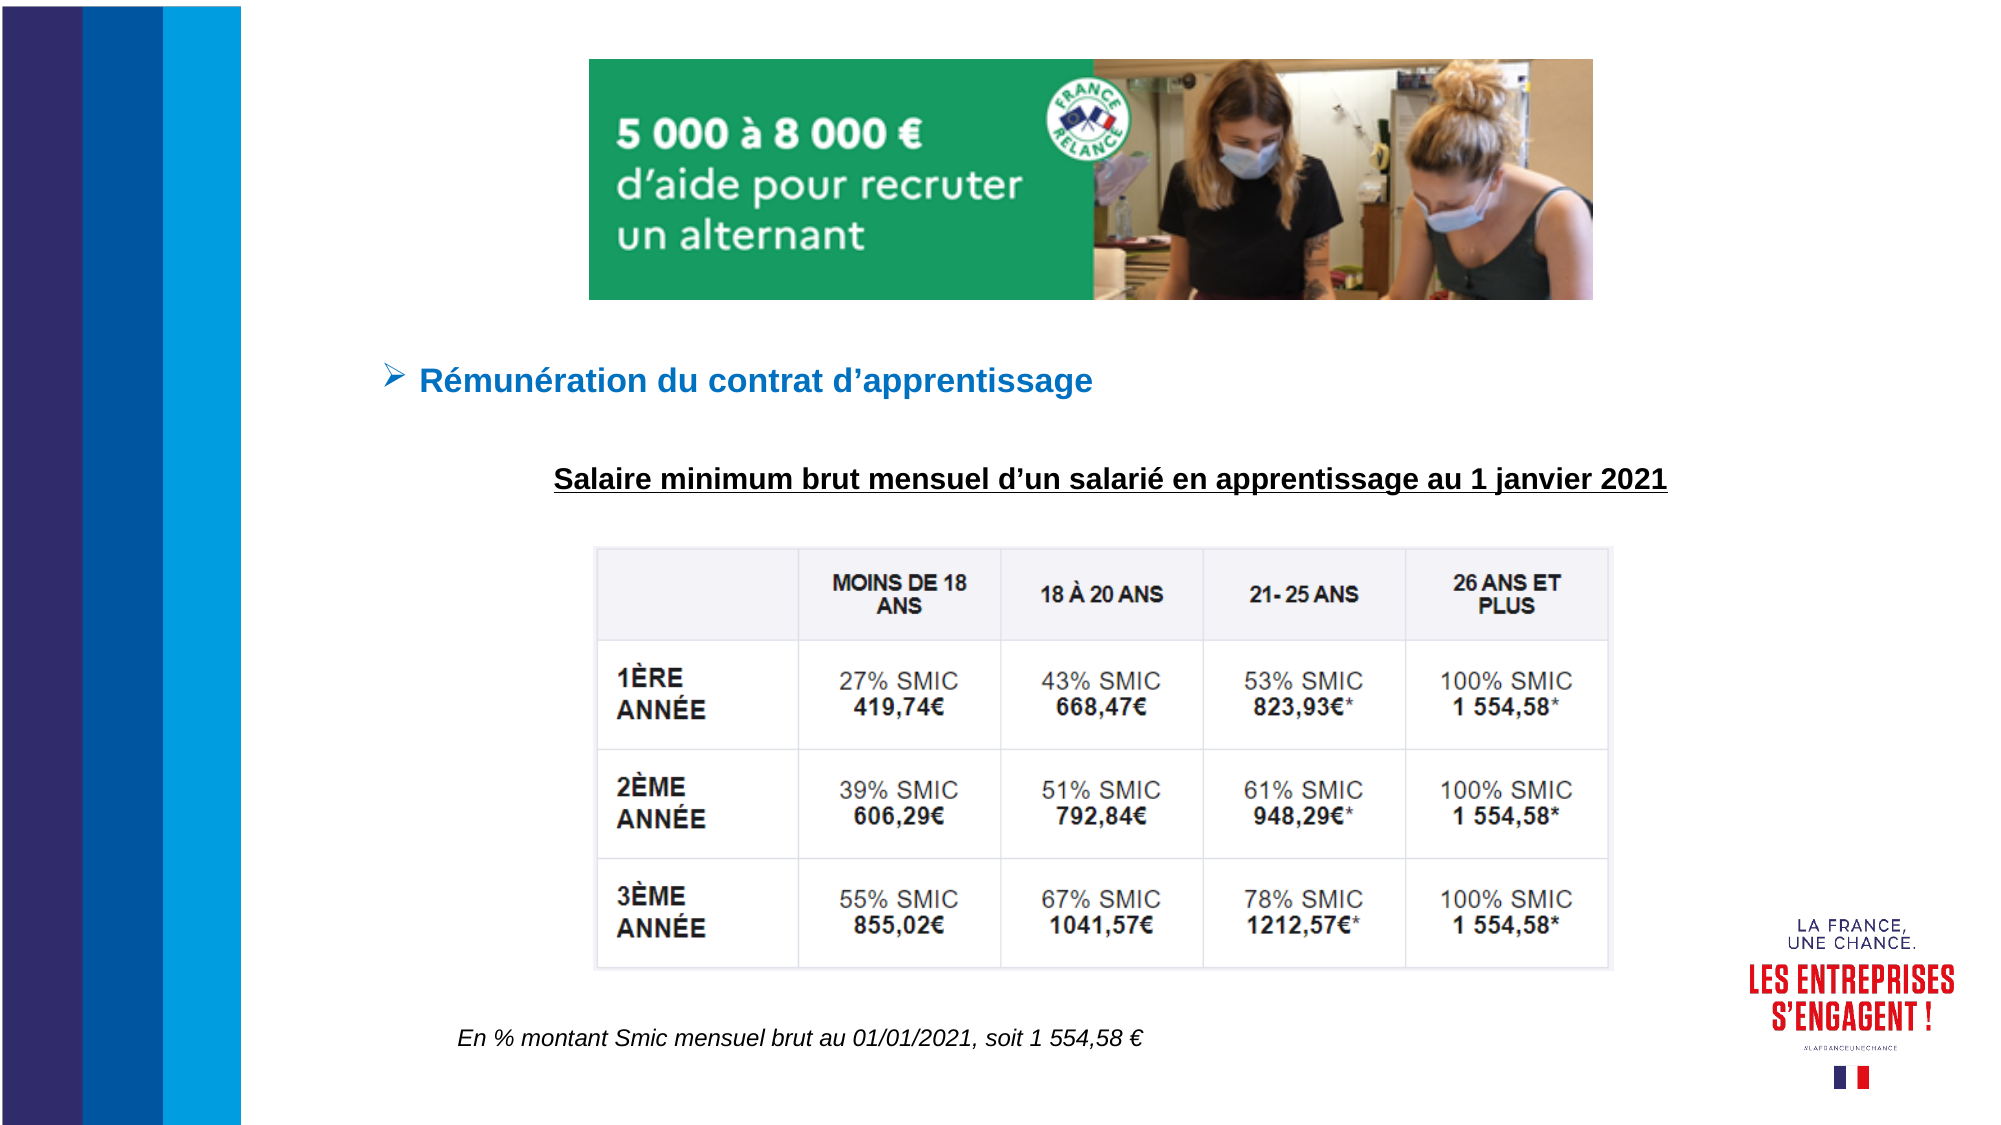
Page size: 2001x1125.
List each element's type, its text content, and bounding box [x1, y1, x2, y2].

picture [588, 59, 1593, 300]
list Rémunération du contrat d’apprentissage Salaire minimum brut mensuel d’un salarié en apprentissage au 1 janvier 2021 En % montant Smic mensuel brut au 01/01/2021, soit 1 554,58 € [353, 351, 1855, 1066]
picture [593, 546, 1614, 971]
picture [0, 0, 241, 1125]
picture [1748, 919, 1956, 1089]
